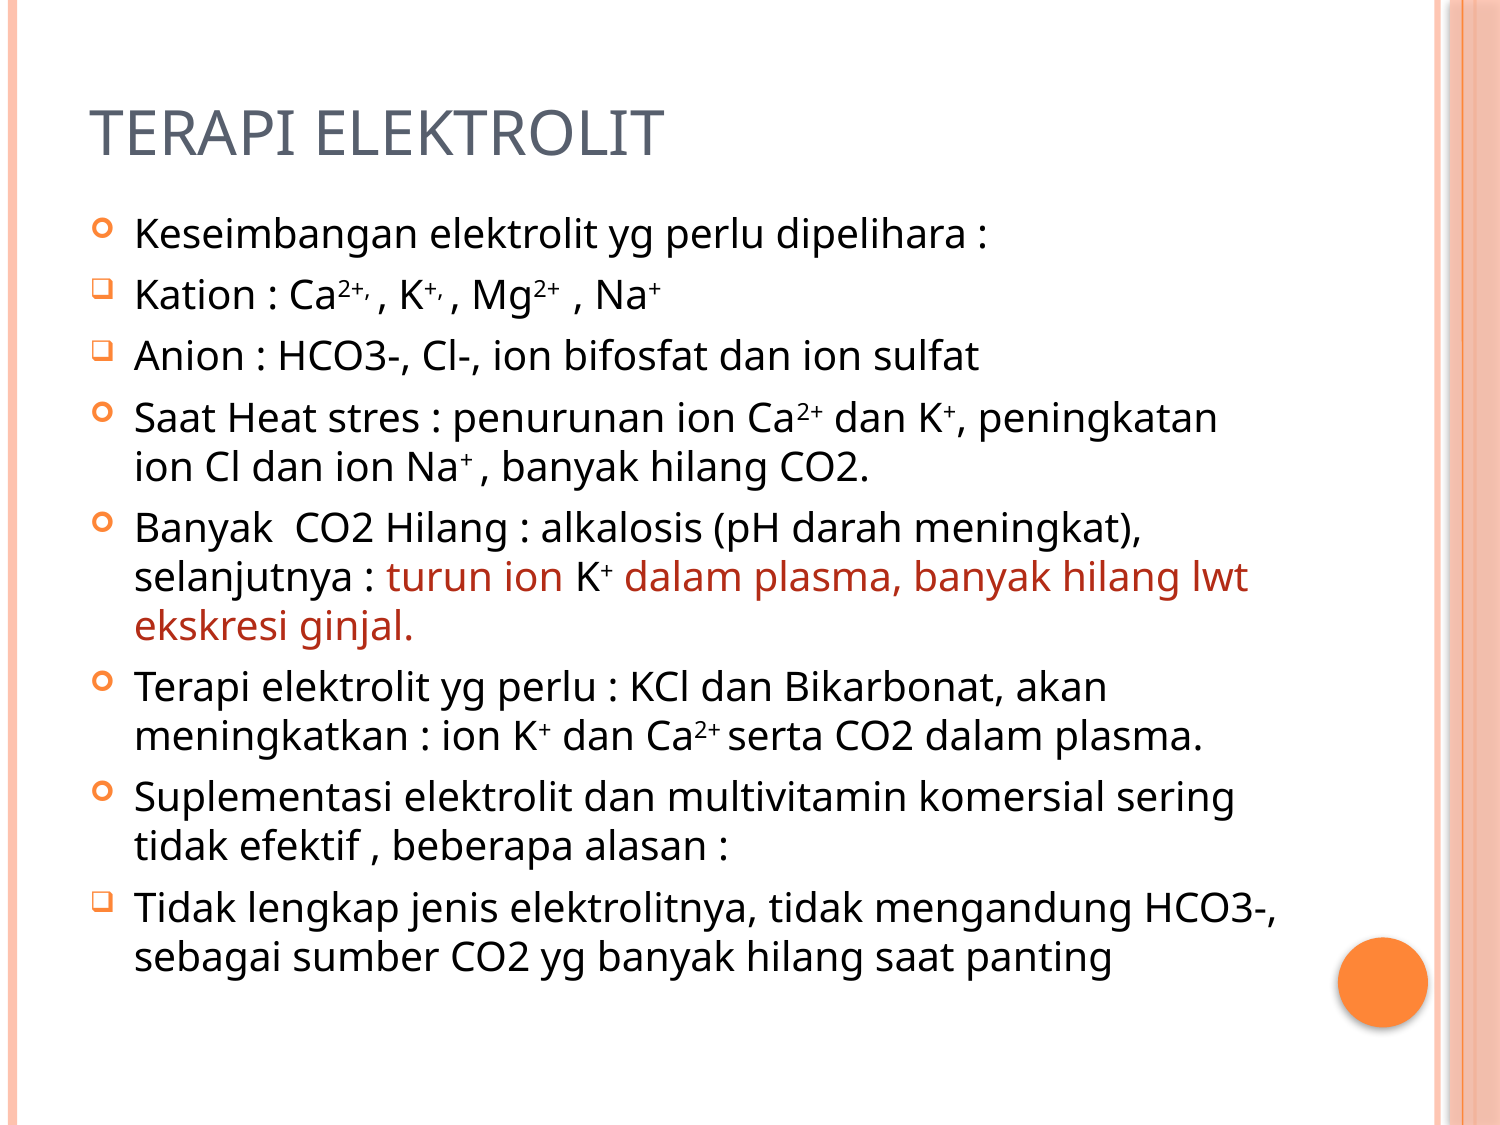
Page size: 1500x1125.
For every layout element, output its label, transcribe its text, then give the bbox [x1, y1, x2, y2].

list Keseimbangan elektrolit yg perlu dipelihara : Kation : Ca2+, , K+, , Mg2+ , Na+ Anion : HCO3-, Cl-, ion bifosfat dan ion sulfat Saat Heat stres : penurunan ion Ca2+ dan K+, peningkatan ion Cl dan ion Na+ , banyak hilang CO2. Banyak CO2 Hilang : alkalosis (pH darah meningkat), selanjutnya : turun ion K+ dalam plasma, banyak hilang lwt ekskresi ginjal. Terapi elektrolit yg perlu : KCl dan Bikarbonat, akan meningkatkan : ion K+ dan Ca2+ serta CO2 dalam plasma. Suplementasi elektrolit dan multivitamin komersial sering tidak efektif , beberapa alasan : Tidak lengkap jenis elektrolitnya, tidak mengandung HCO3-, sebagai sumber CO2 yg banyak hilang saat panting [75, 200, 1300, 1000]
title Terapi ELEKTROLIT [75, 0, 1300, 175]
